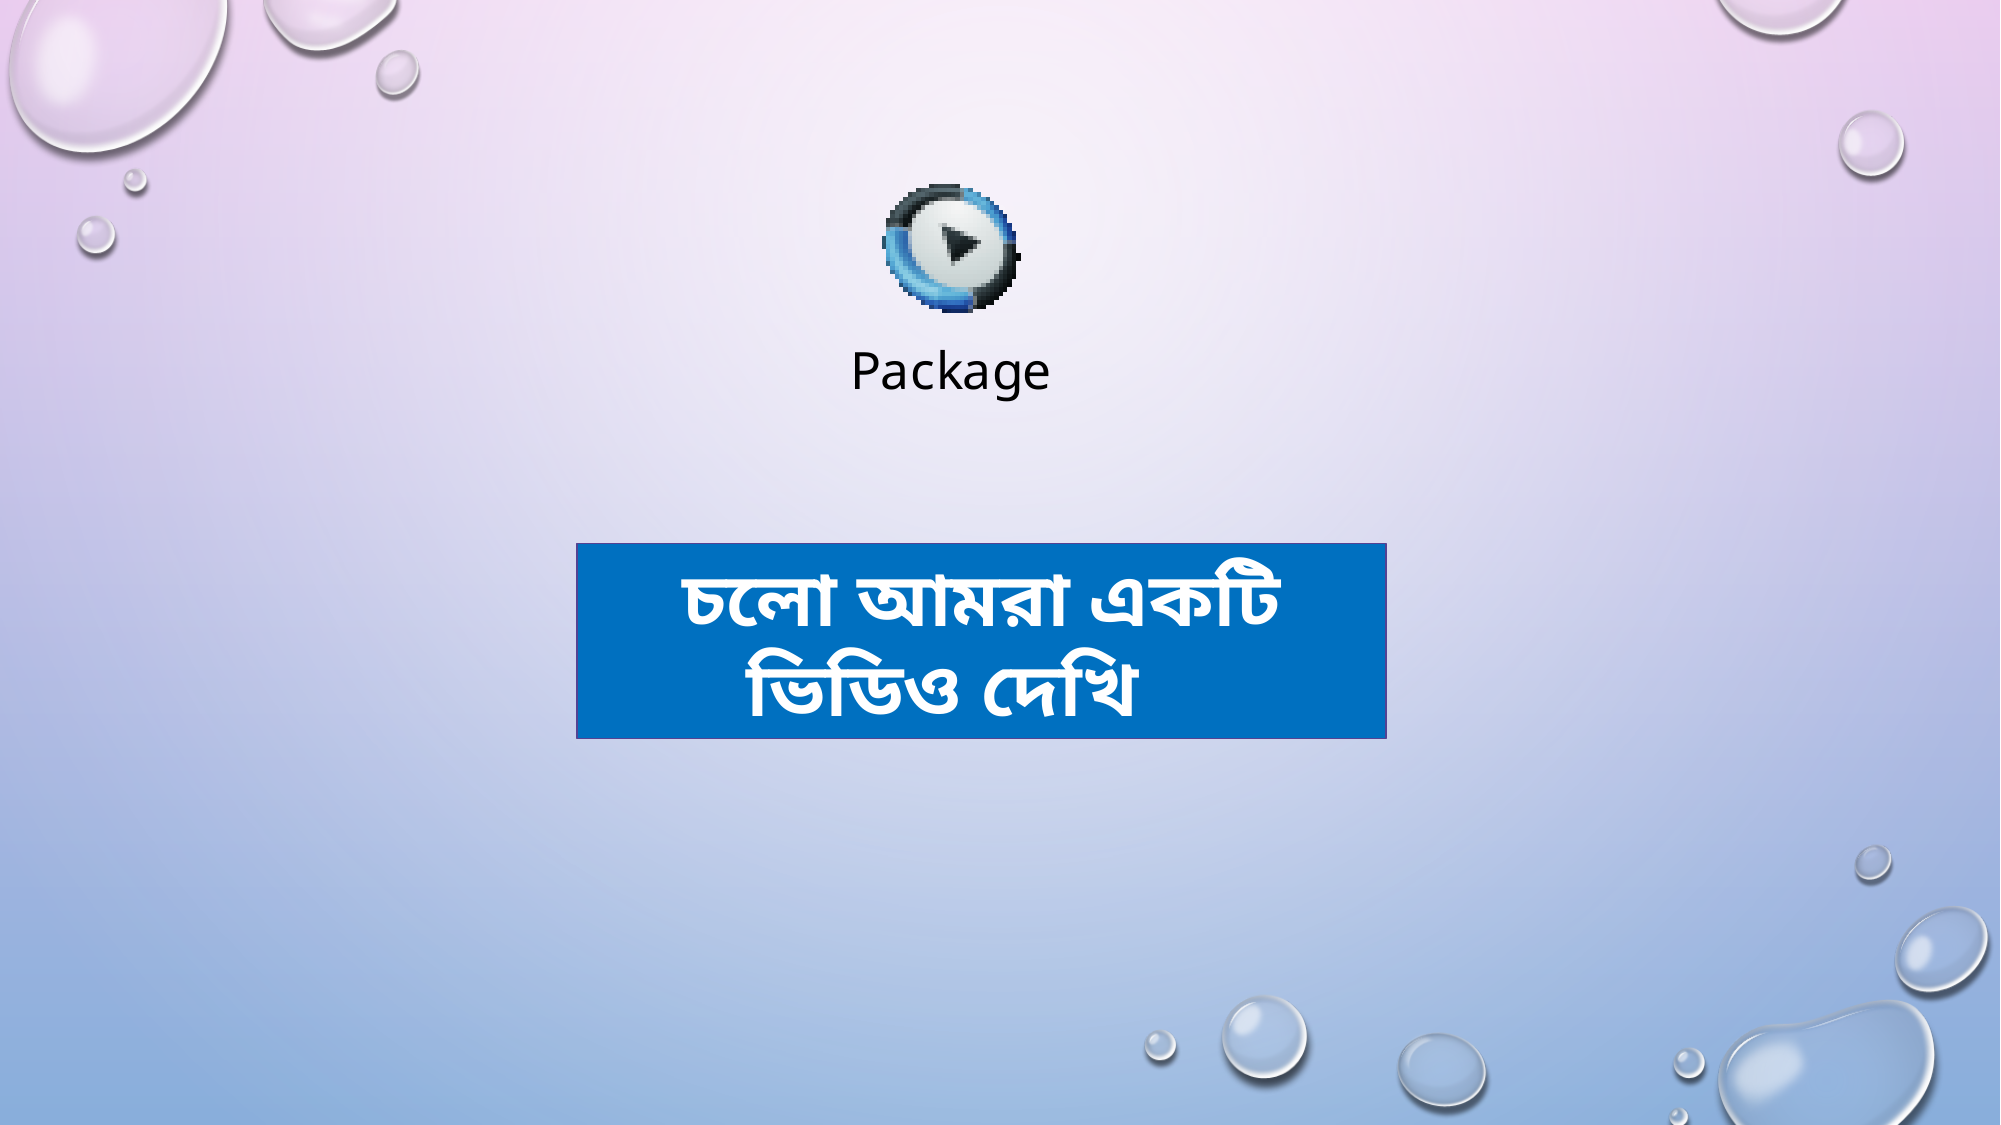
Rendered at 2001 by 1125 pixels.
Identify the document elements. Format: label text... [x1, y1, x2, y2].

picture [0, 0, 2000, 1125]
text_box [745, 179, 1159, 529]
text_box চলো আমরা একটি ভিডিও দেখি [576, 543, 1387, 739]
